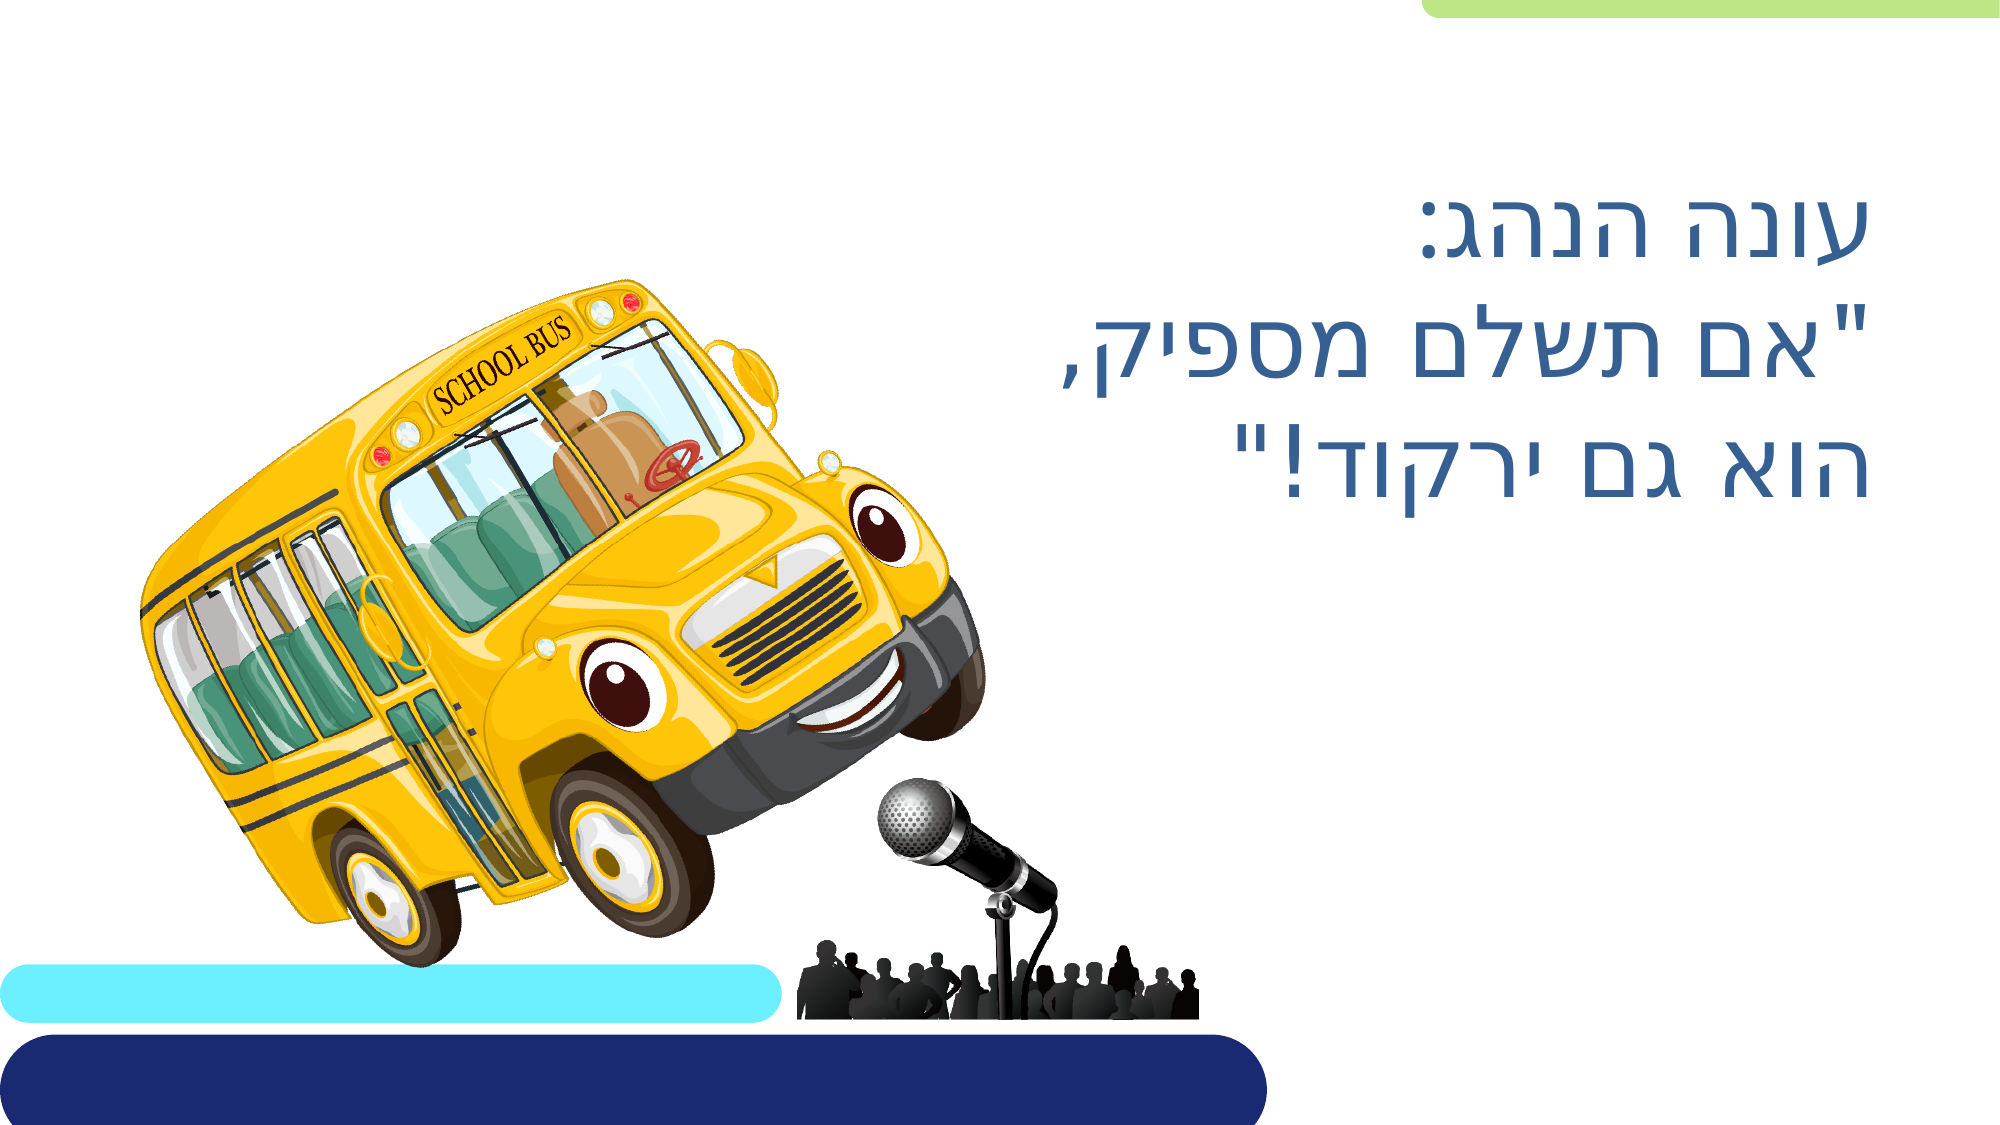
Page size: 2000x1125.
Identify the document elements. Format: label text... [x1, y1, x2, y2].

text_box עונה הנהג: "אם תשלם מספיק, הוא גם ירקוד!" [904, 149, 1892, 408]
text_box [53, 156, 1199, 1125]
